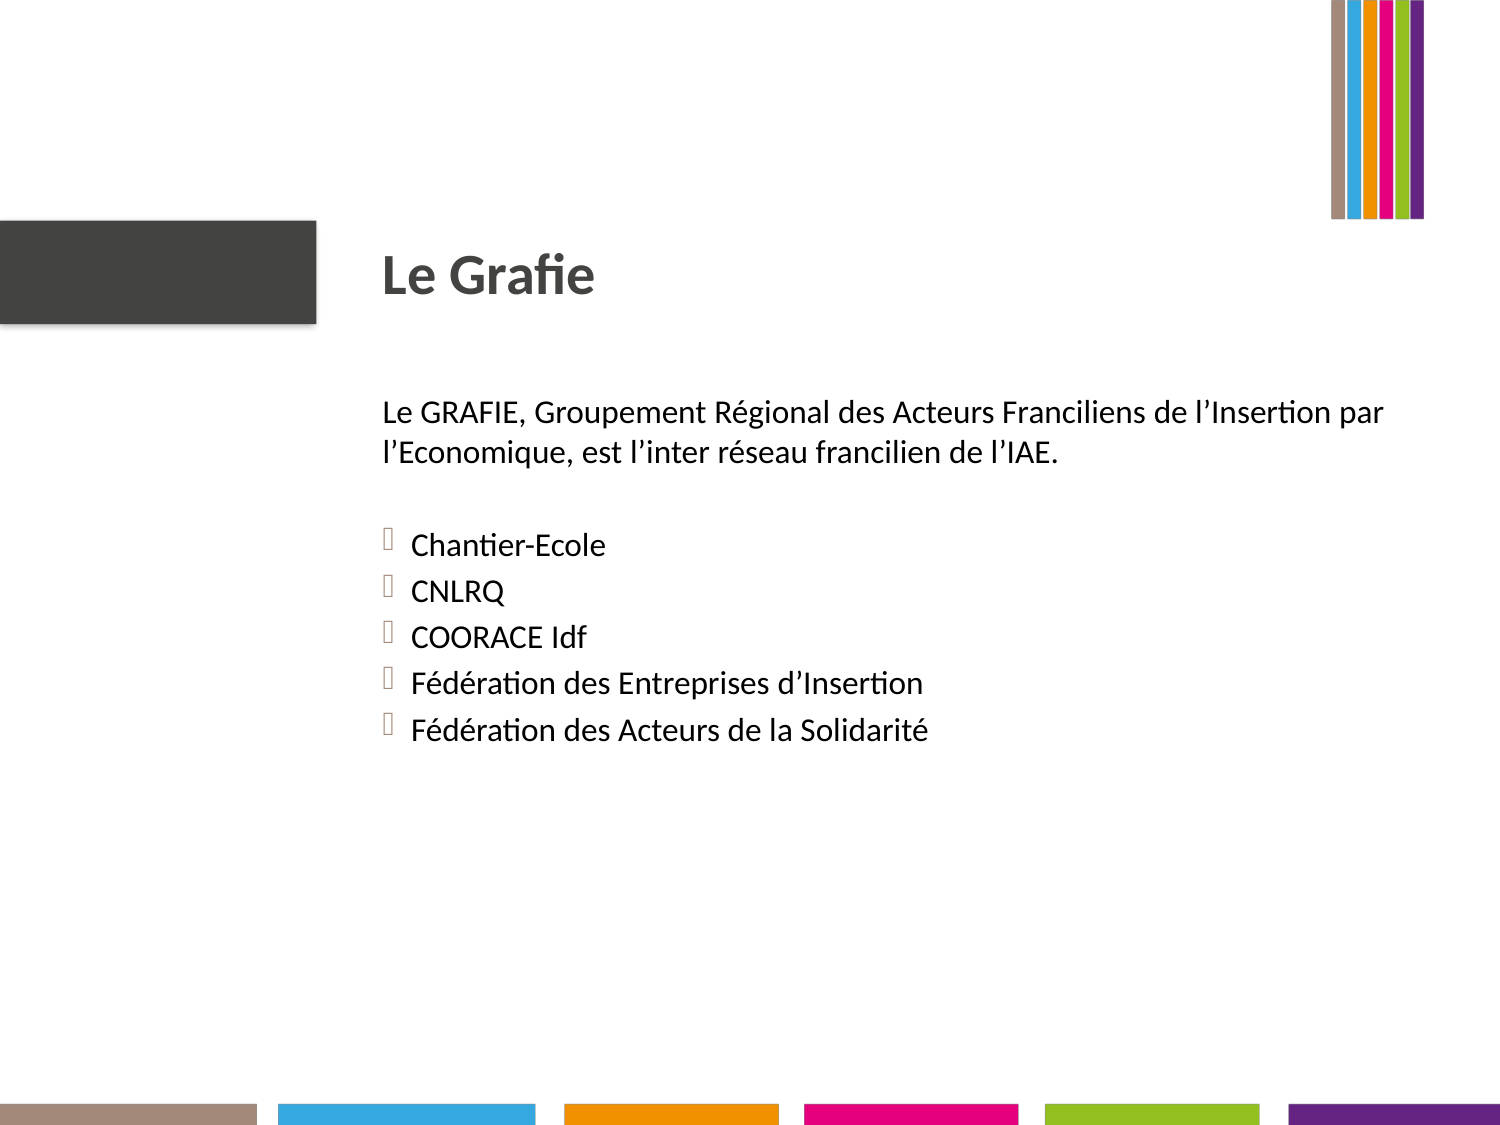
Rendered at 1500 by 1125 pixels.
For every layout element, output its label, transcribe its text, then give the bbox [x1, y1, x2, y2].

list Le Grafie [367, 228, 1340, 312]
list Le GRAFIE, Groupement Régional des Acteurs Franciliens de l’Insertion par l’Economique, est l’inter réseau francilien de l’IAE. Chantier-Ecole CNLRQ COORACE Idf Fédération des Entreprises d’Insertion Fédération des Acteurs de la Solidarité [367, 383, 1425, 1019]
